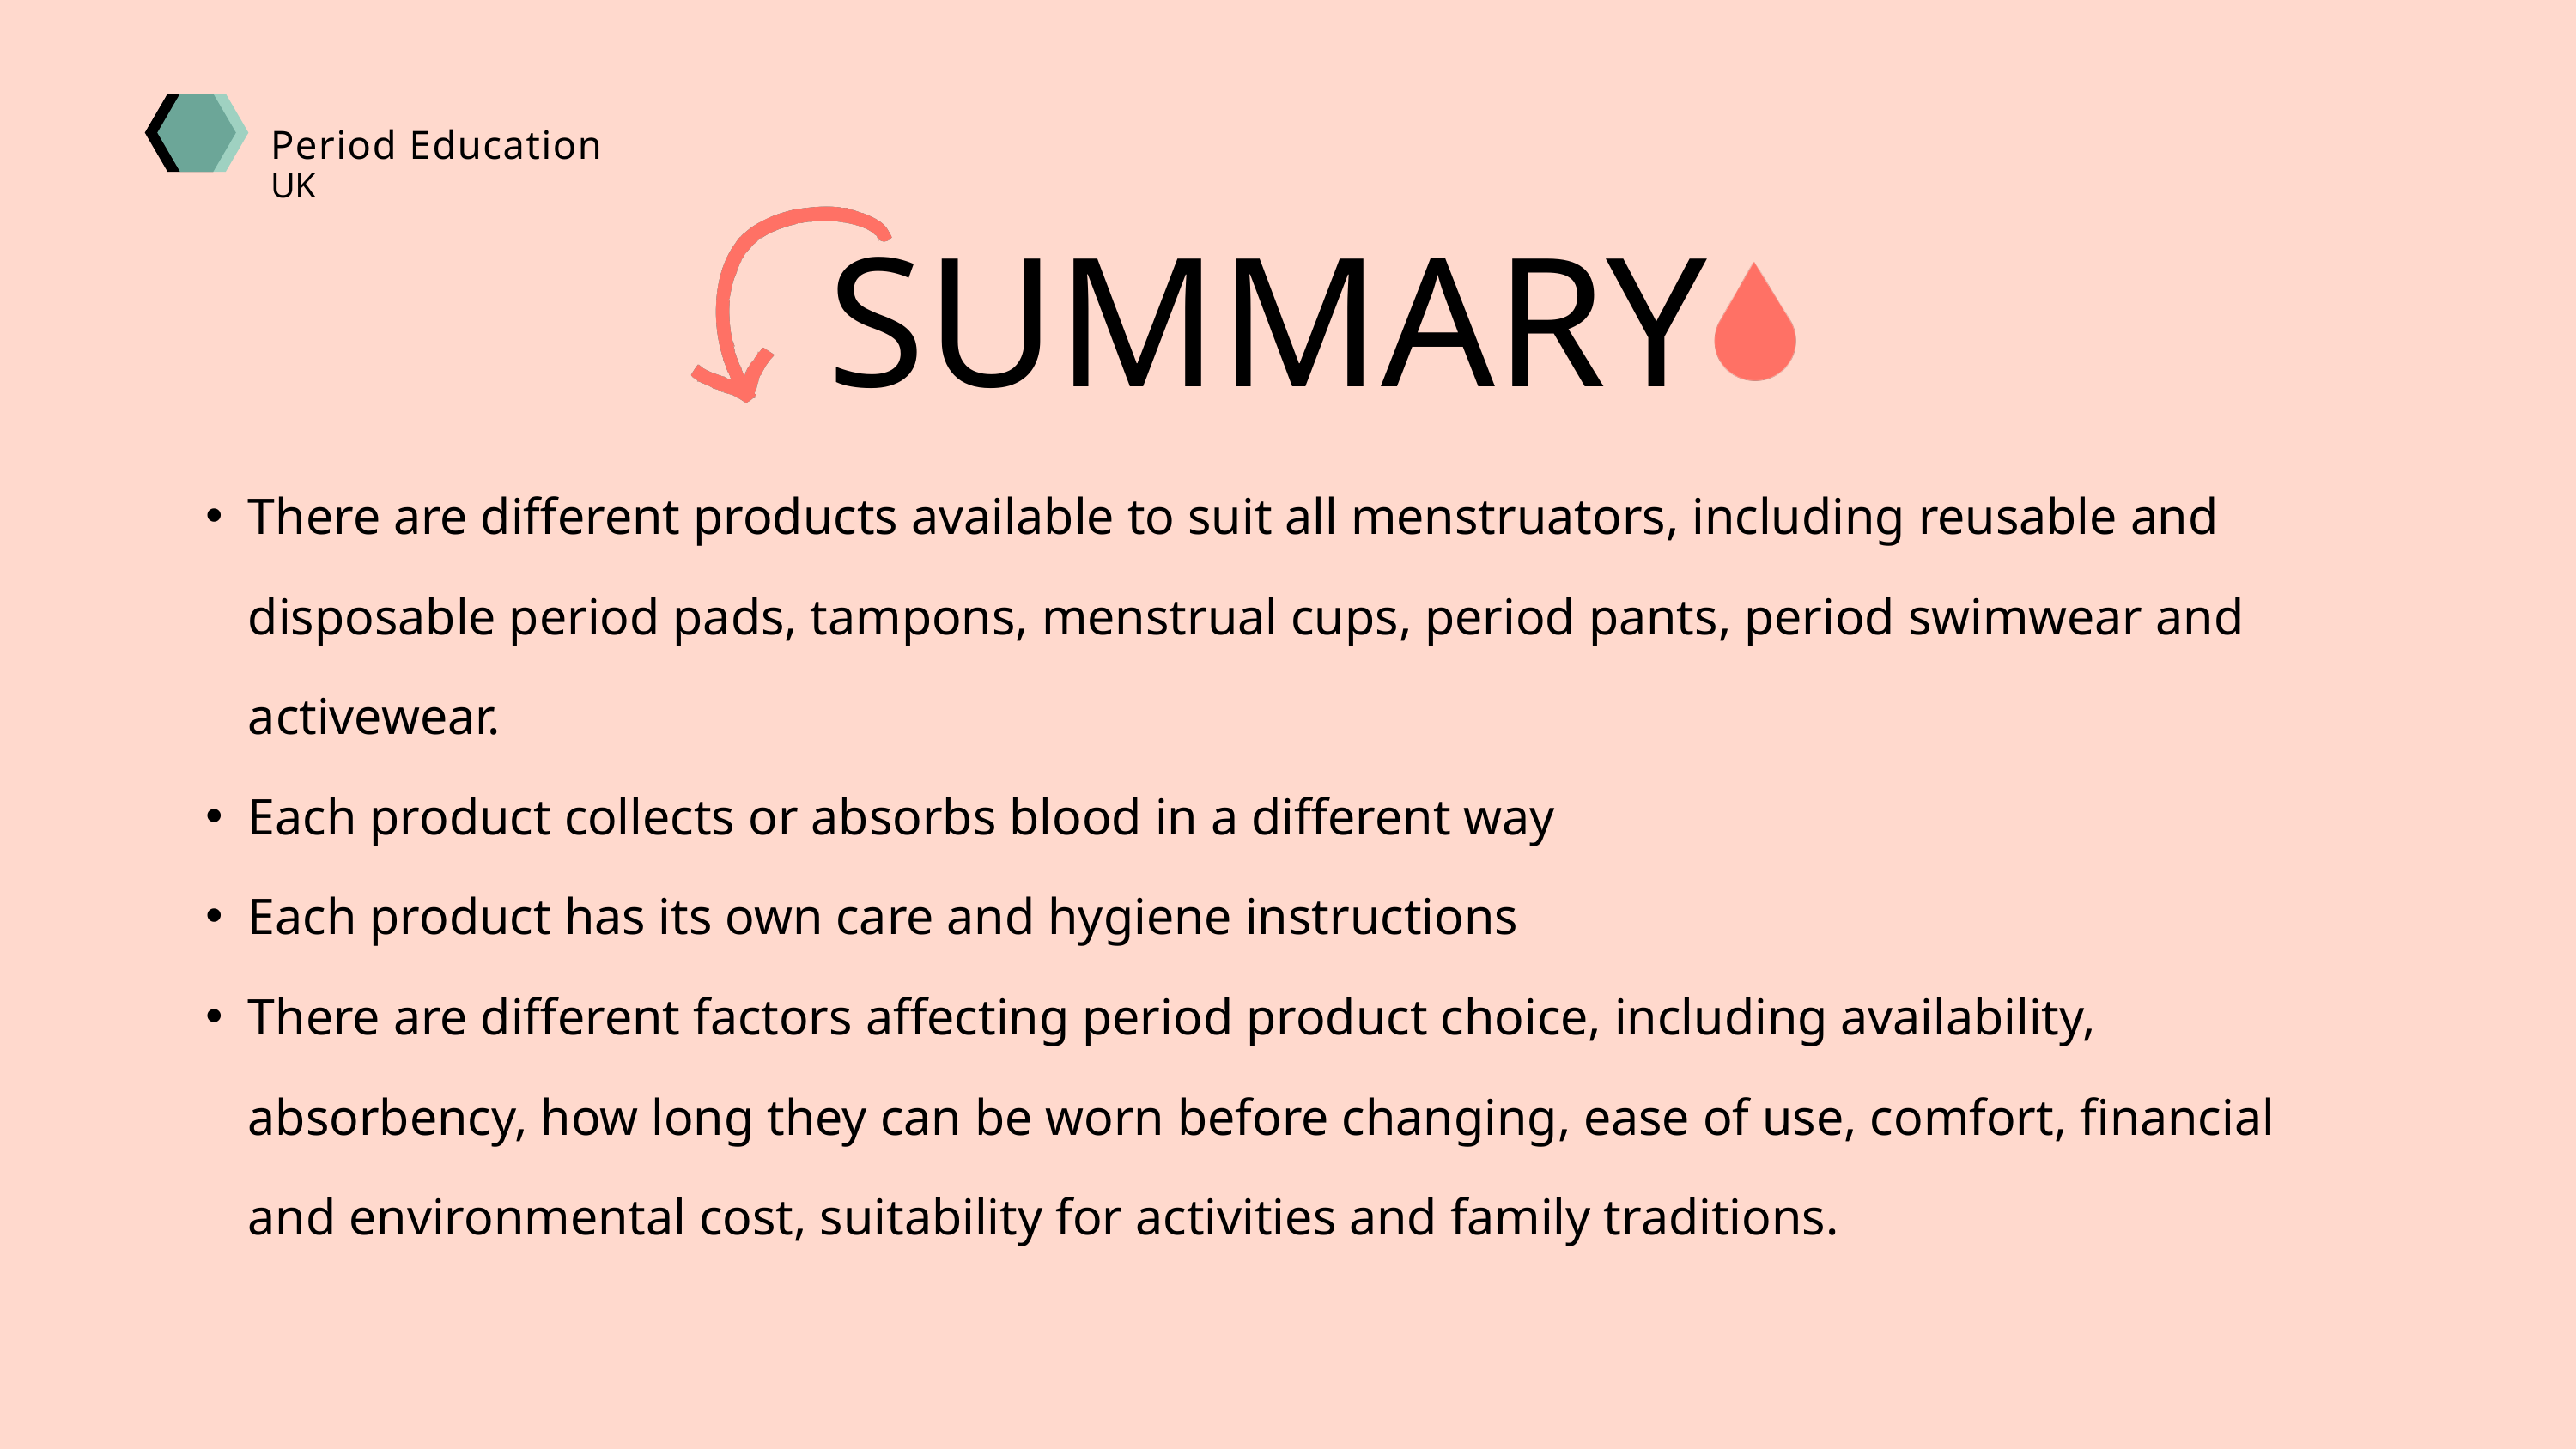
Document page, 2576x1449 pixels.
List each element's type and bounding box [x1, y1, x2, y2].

text_box [144, 93, 667, 197]
picture [1712, 259, 1801, 388]
picture [708, 174, 865, 417]
text_box [0, 0, 2576, 1449]
